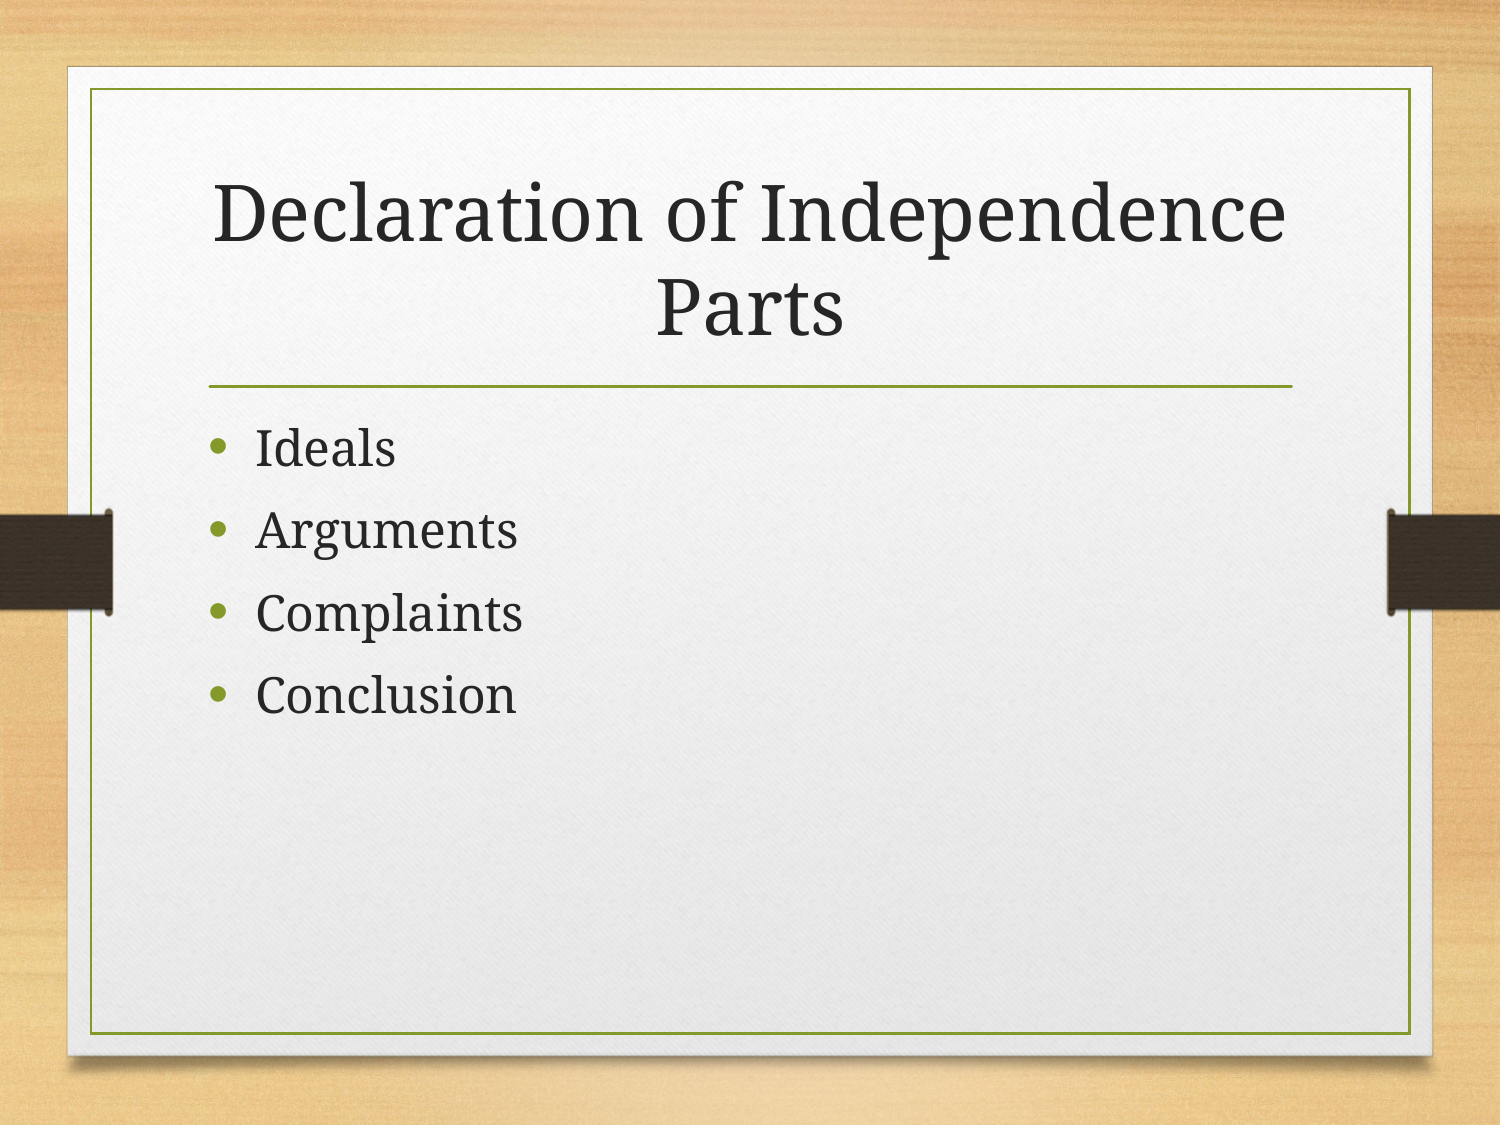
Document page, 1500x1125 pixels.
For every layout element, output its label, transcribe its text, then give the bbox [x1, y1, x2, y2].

title Declaration of Independence Parts [193, 150, 1309, 365]
picture [0, 0, 1500, 1125]
list Ideals Arguments Complaints Conclusion [193, 408, 1309, 974]
